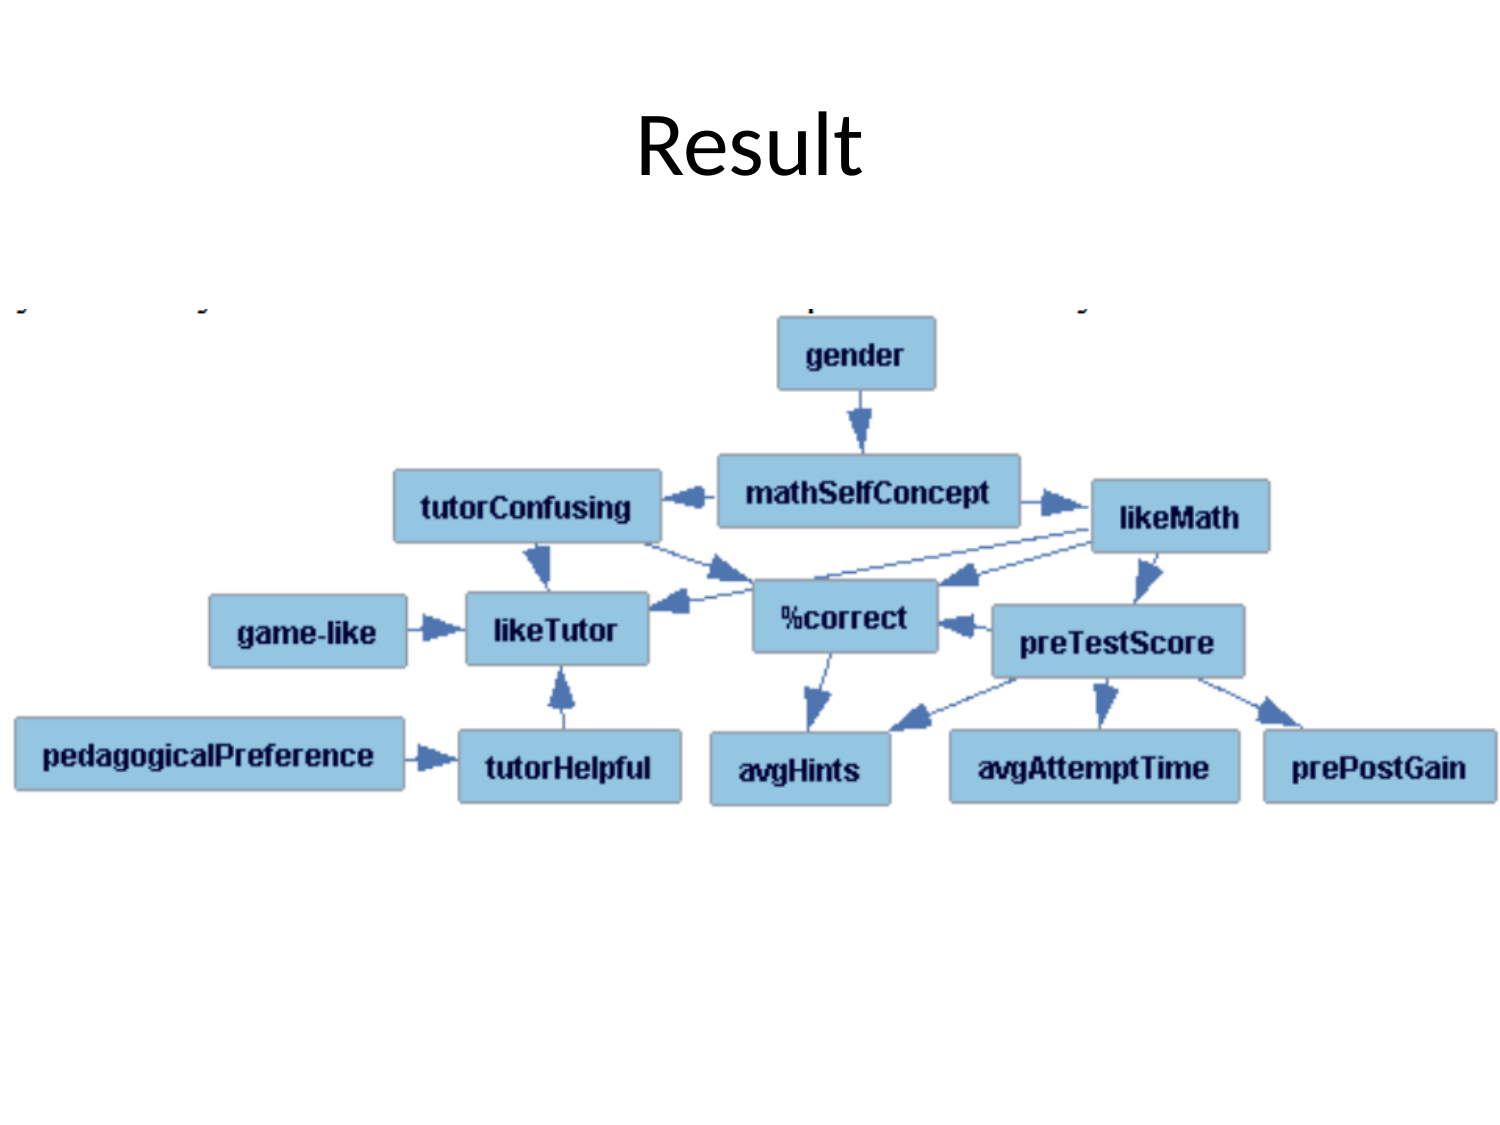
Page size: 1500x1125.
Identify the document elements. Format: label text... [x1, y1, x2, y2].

picture [0, 309, 1500, 816]
title Result [75, 45, 1425, 233]
